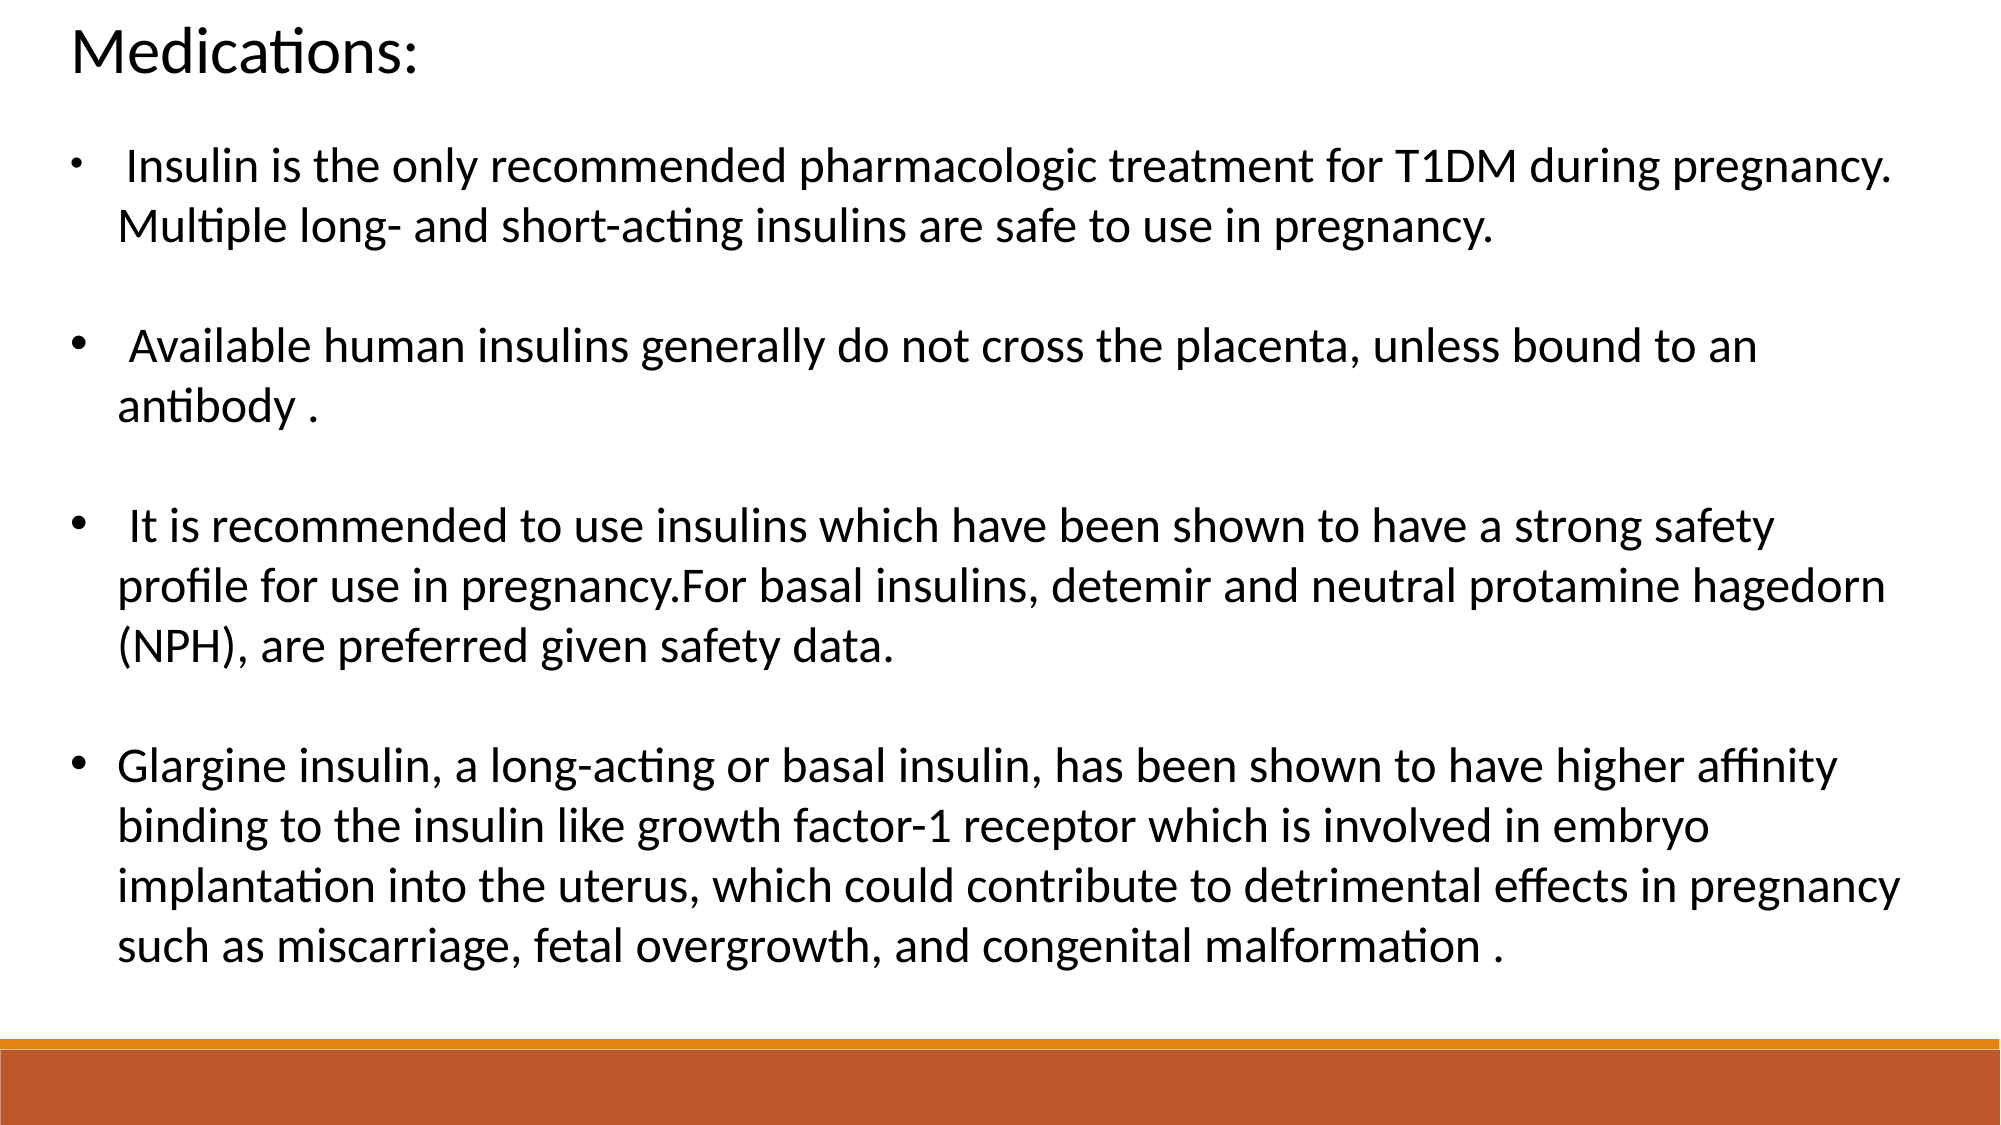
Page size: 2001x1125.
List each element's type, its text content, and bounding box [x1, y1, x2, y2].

text_box Medications: Insulin is the only recommended pharmacologic treatment for T1DM during pregnancy. Multiple long- and short-acting insulins are safe to use in pregnancy. Available human insulins generally do not cross the placenta, unless bound to an antibody . It is recommended to use insulins which have been shown to have a strong safety profile for use in pregnancy.For basal insulins, detemir and neutral protamine hagedorn (NPH), are preferred given safety data. Glargine insulin, a long-acting or basal insulin, has been shown to have higher affinity binding to the insulin like growth factor-1 receptor which is involved in embryo implantation into the uterus, which could contribute to detrimental effects in pregnancy such as miscarriage, fetal overgrowth, and congenital malformation . [55, 0, 1924, 980]
